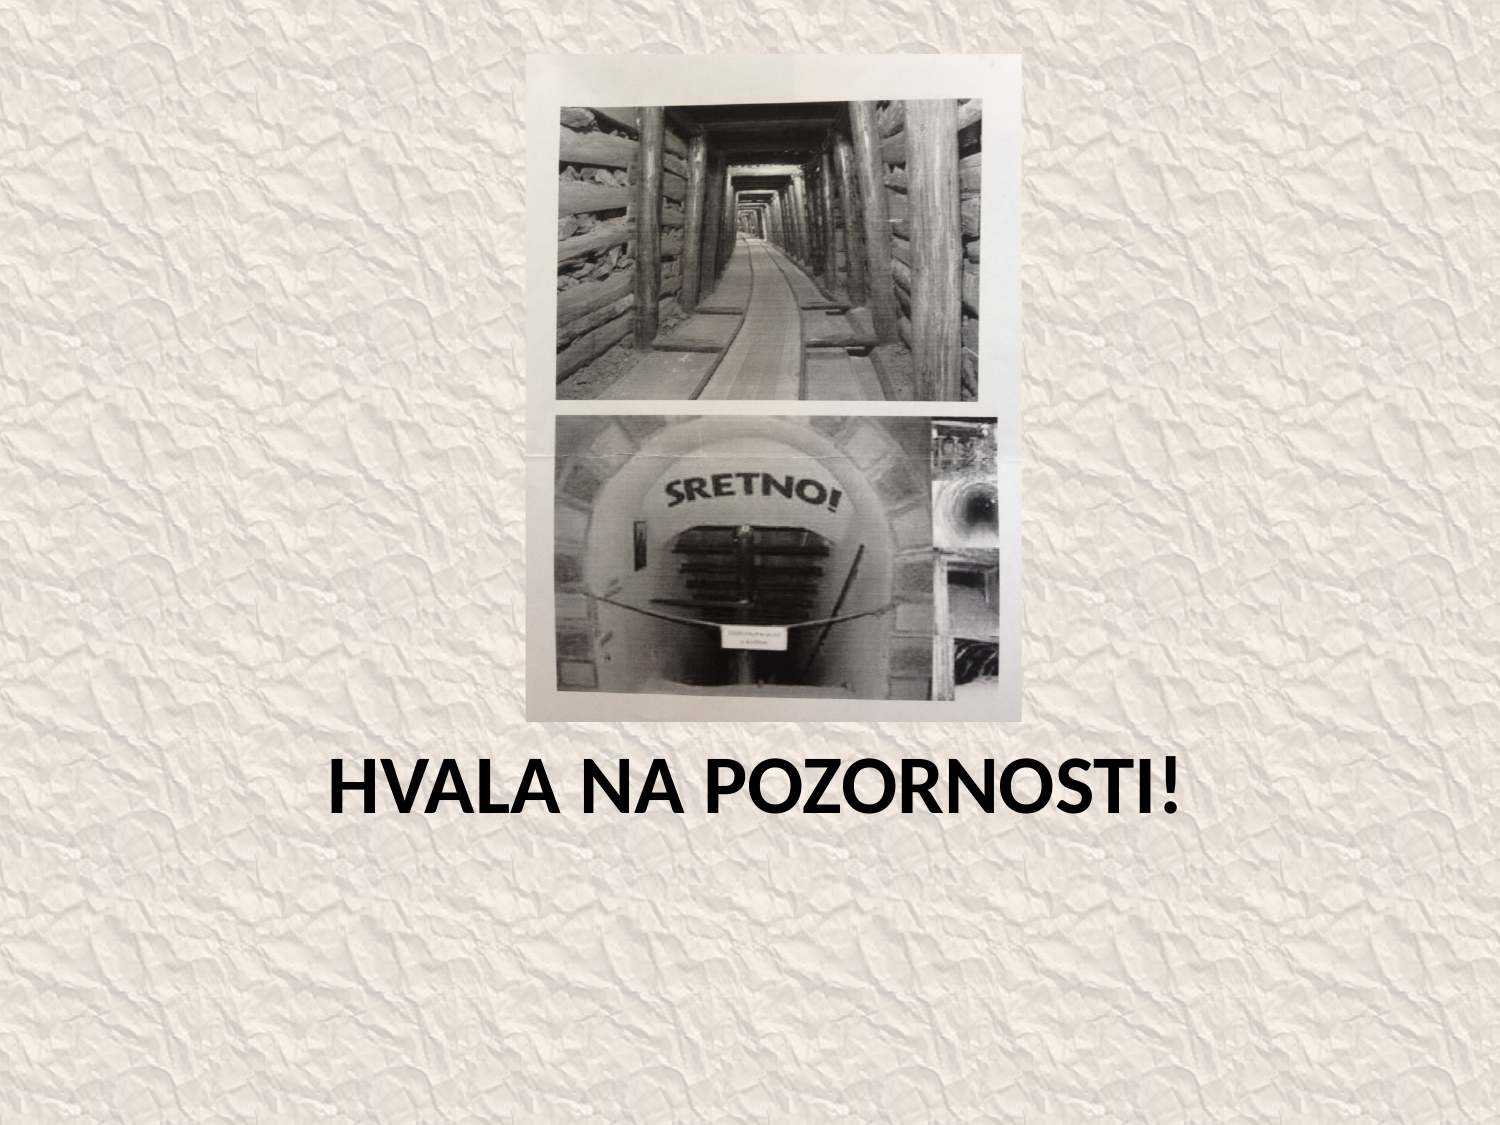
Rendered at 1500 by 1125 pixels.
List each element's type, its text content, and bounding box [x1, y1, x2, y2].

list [525, 54, 1022, 722]
title HVALA NA POZORNOSTI! [118, 722, 1394, 947]
